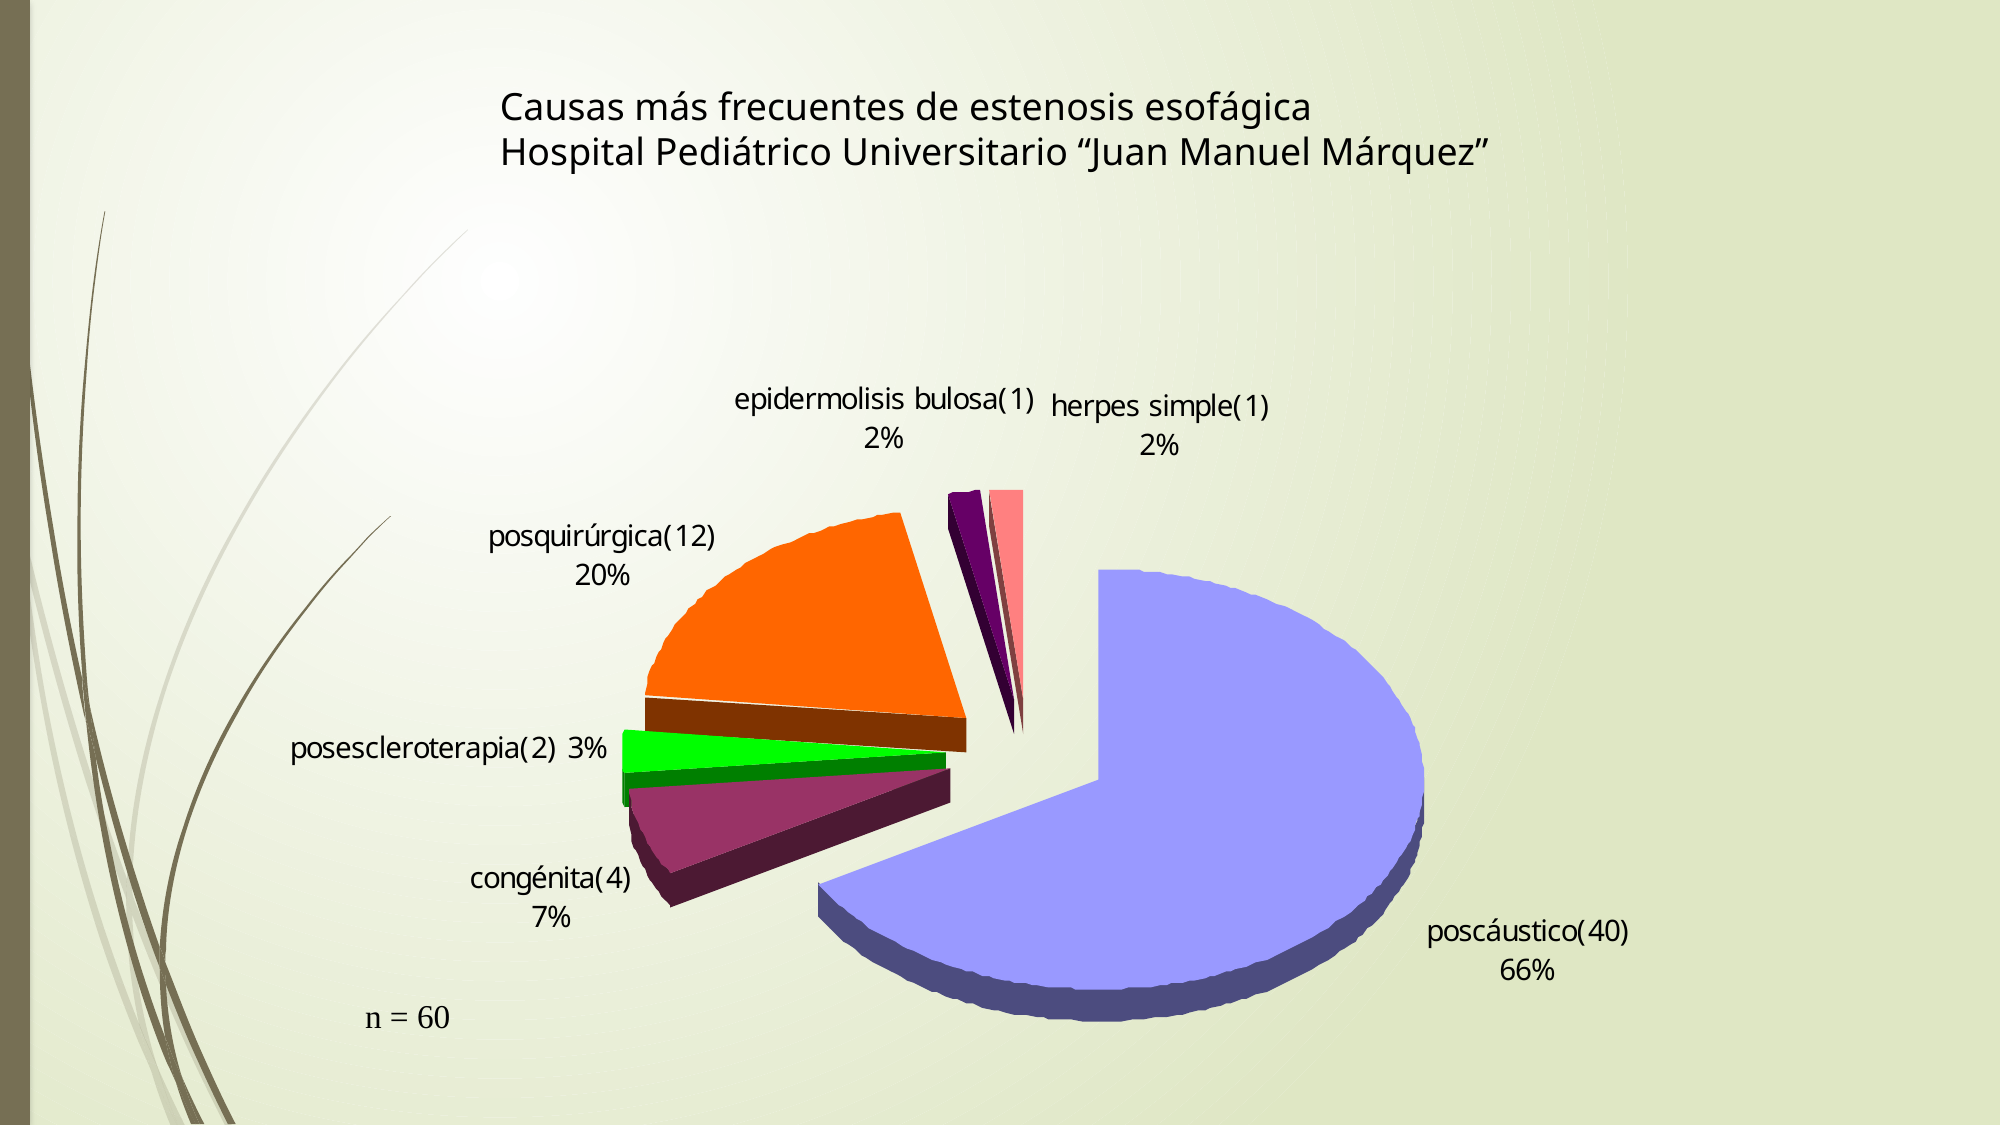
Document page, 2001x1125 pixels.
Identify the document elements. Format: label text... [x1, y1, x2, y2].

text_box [98, 199, 1933, 1125]
title Causas más frecuentes de estenosis esofágica Hospital Pediátrico Universitario “Juan Manuel Márquez” [484, 75, 1594, 198]
